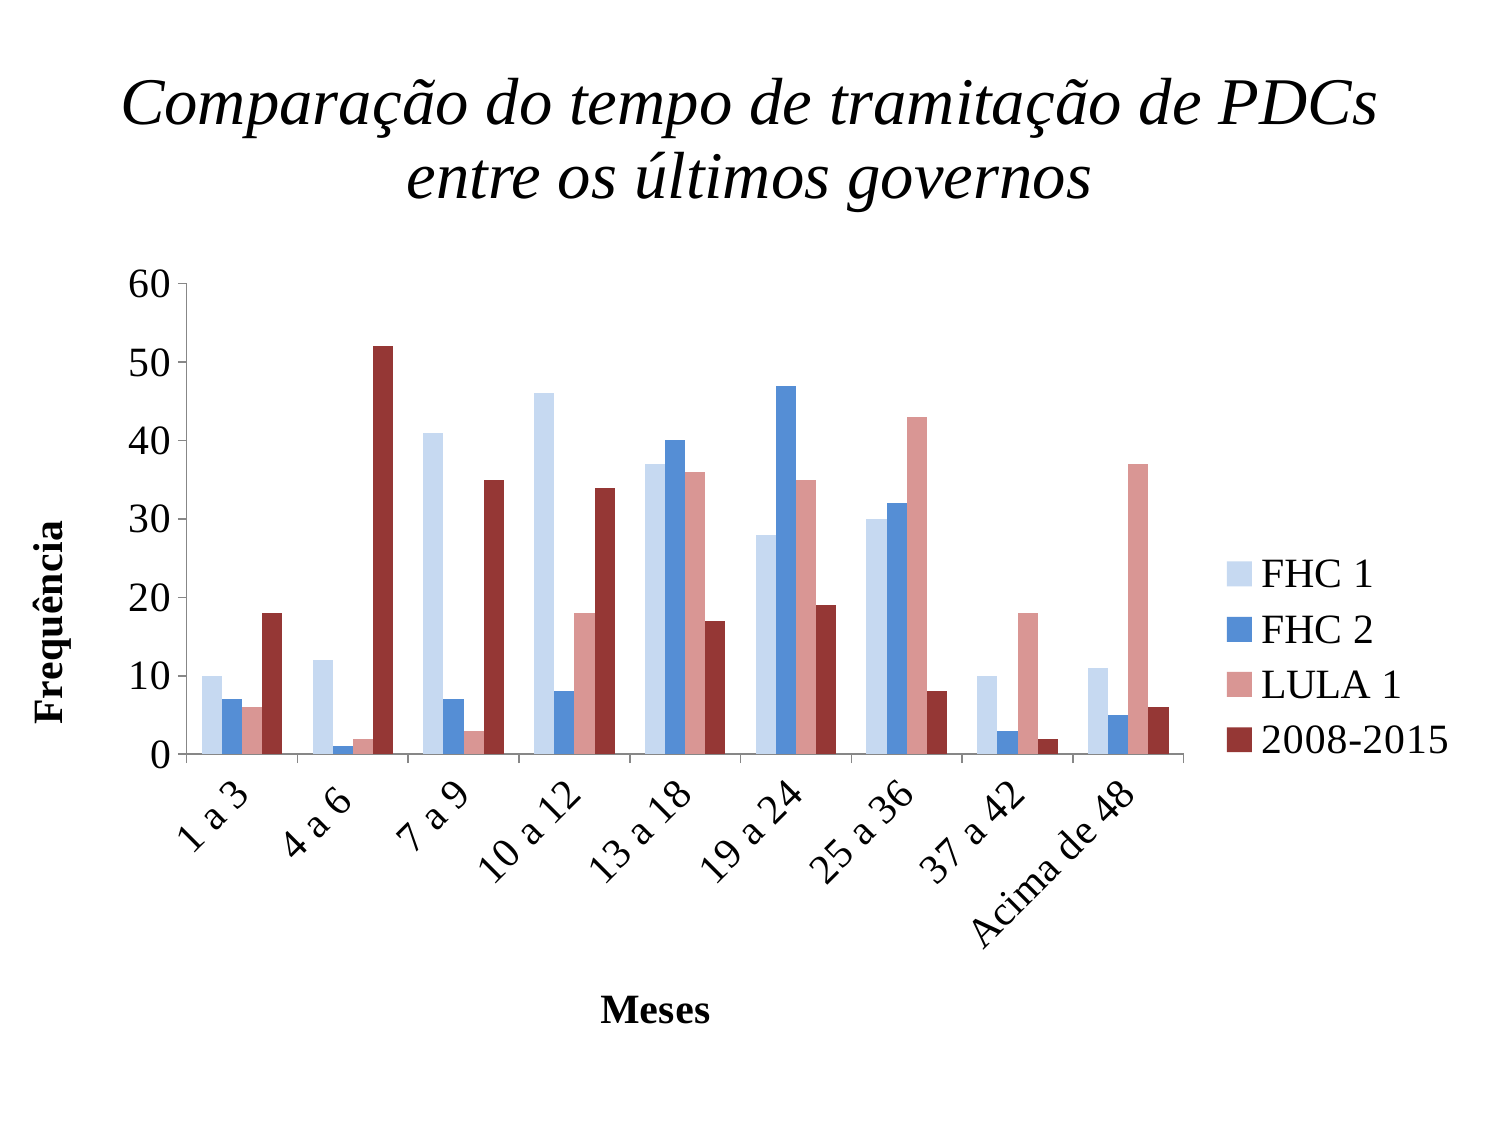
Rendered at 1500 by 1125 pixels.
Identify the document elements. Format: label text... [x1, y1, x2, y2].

title Comparação do tempo de tramitação de PDCs entre os últimos governos [75, 45, 1425, 233]
chart [0, 243, 1477, 1071]
